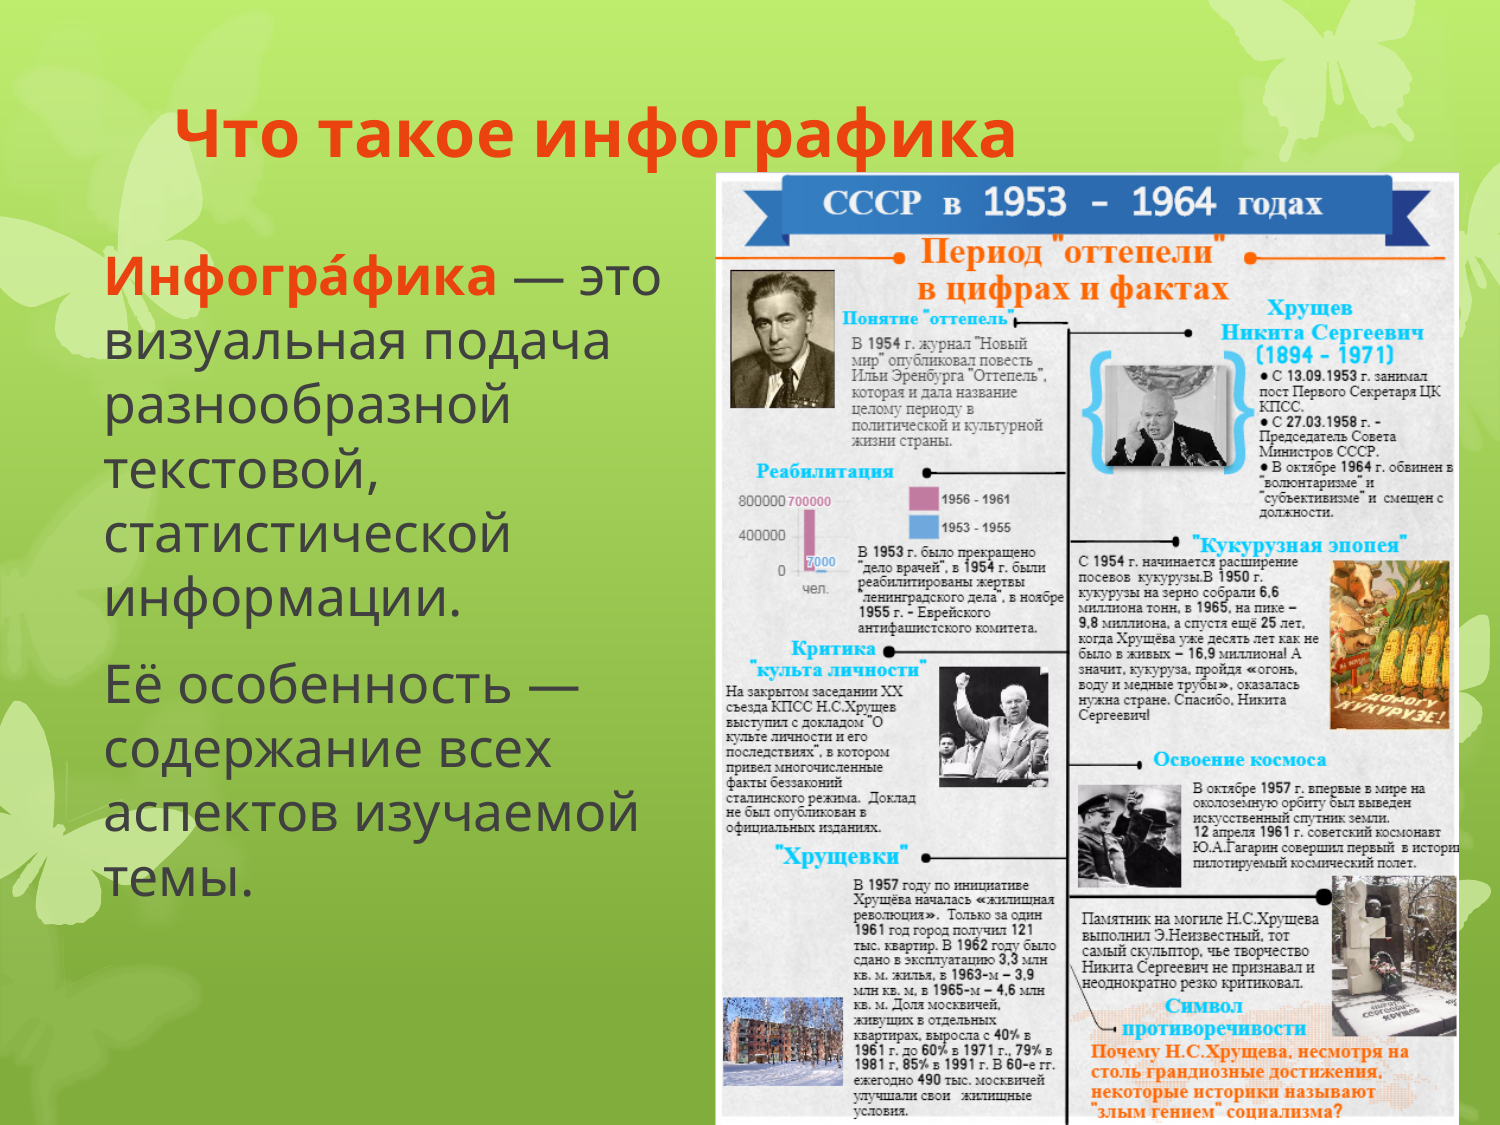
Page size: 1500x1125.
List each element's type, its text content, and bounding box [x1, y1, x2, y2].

list Инфогра́фика — это визуальная подача разнообразной текстовой, статистической информации. Её особенность — содержание всех аспектов изучаемой темы. [88, 208, 688, 941]
title Что такое инфографика [159, 54, 1328, 207]
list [715, 172, 1460, 1125]
